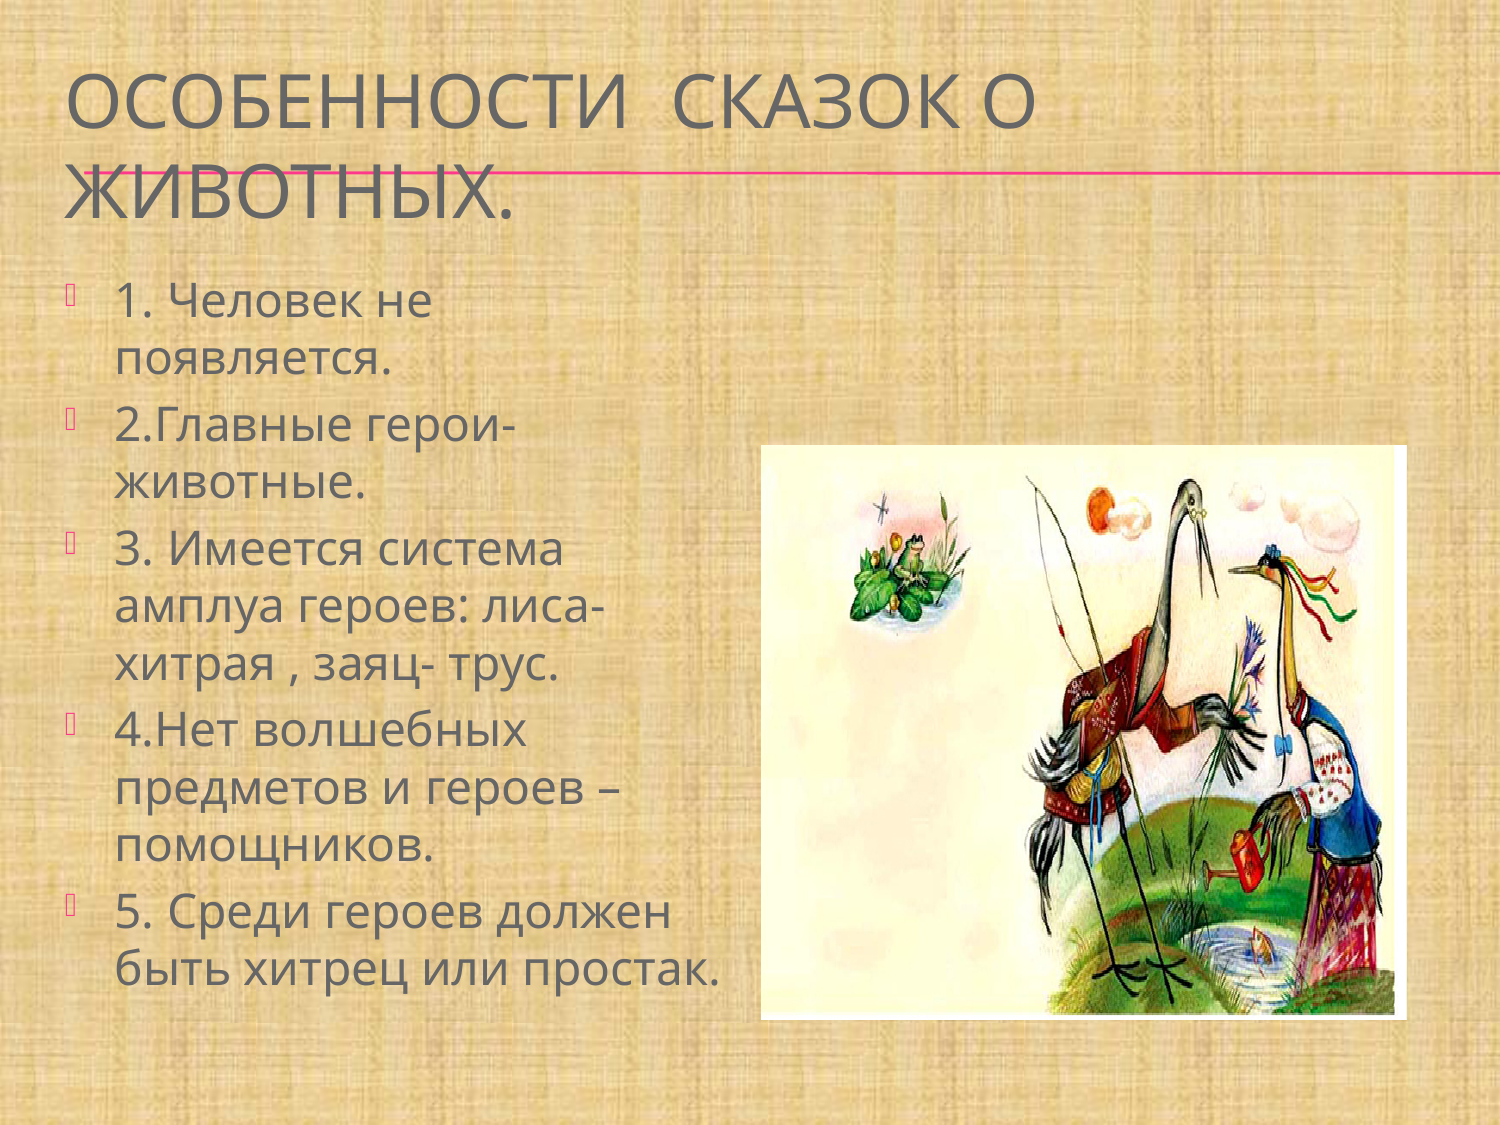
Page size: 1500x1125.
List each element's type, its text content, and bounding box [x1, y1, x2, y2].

picture [0, 0, 1500, 1125]
title Особенности сказок о животных. [49, 75, 1475, 213]
list 1. Человек не появляется. 2.Главные герои-животные. 3. Имеется система амплуа героев: лиса-хитрая , заяц- трус. 4.Нет волшебных предметов и героев –помощников. 5. Среди героев должен быть хитрец или простак. [50, 262, 738, 1038]
